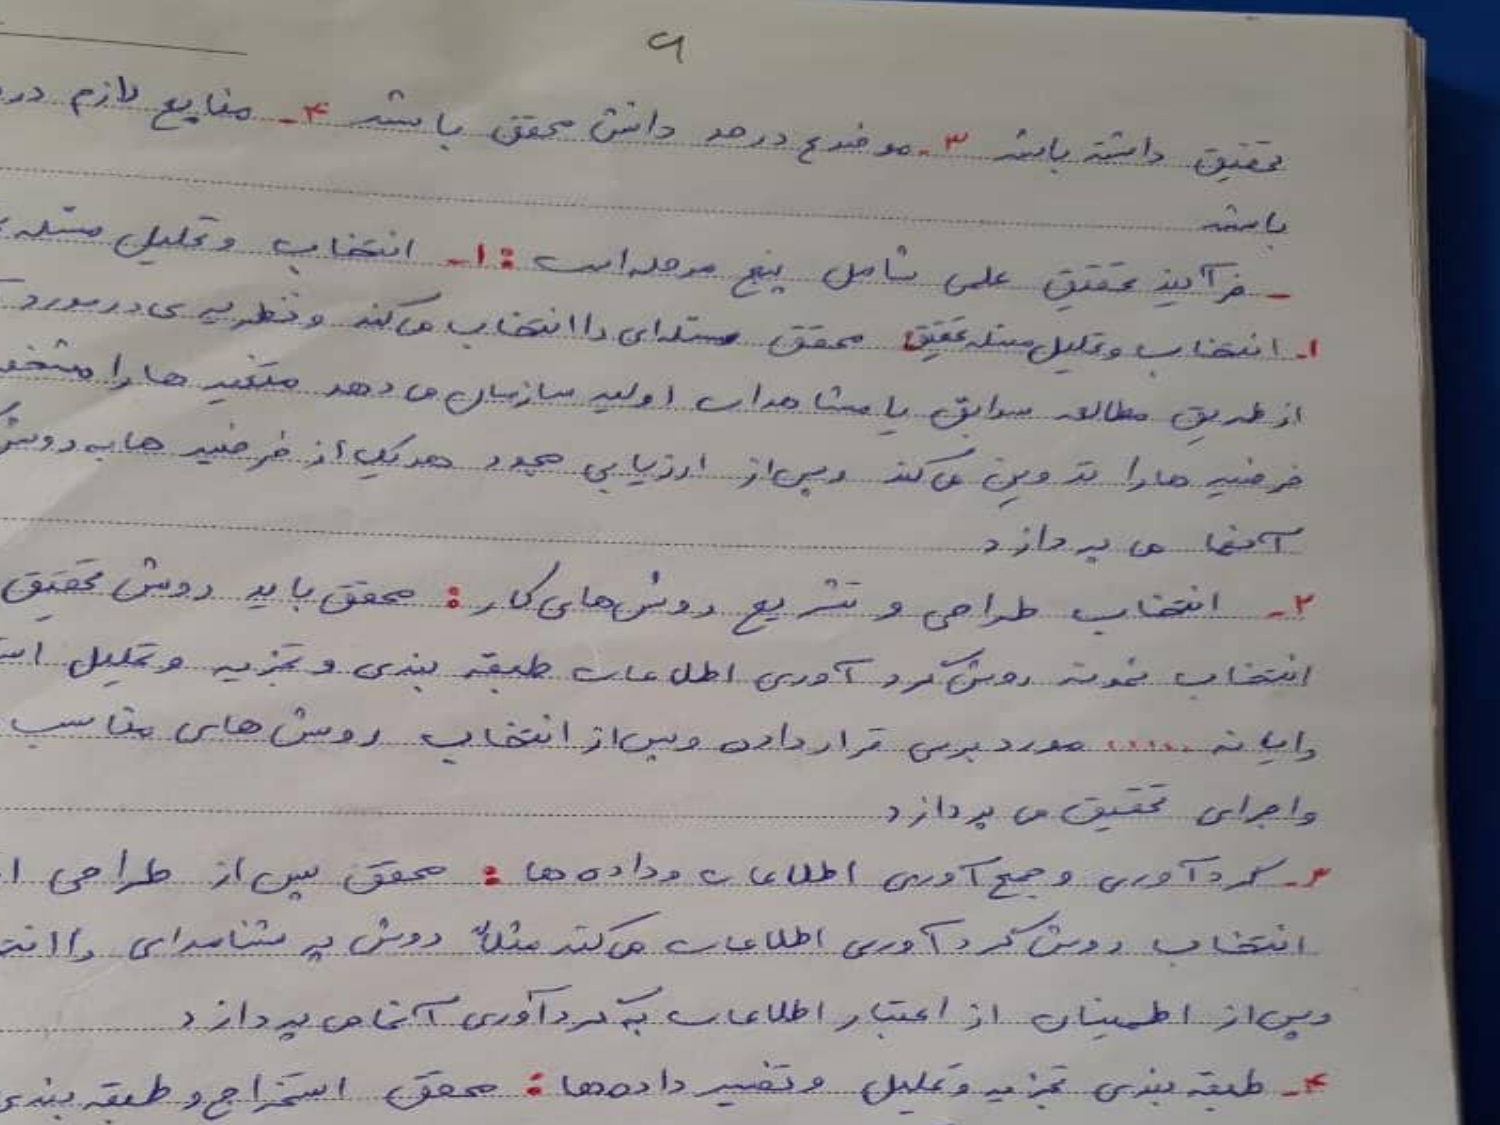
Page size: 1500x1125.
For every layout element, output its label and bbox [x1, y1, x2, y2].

list [0, 0, 1500, 1125]
